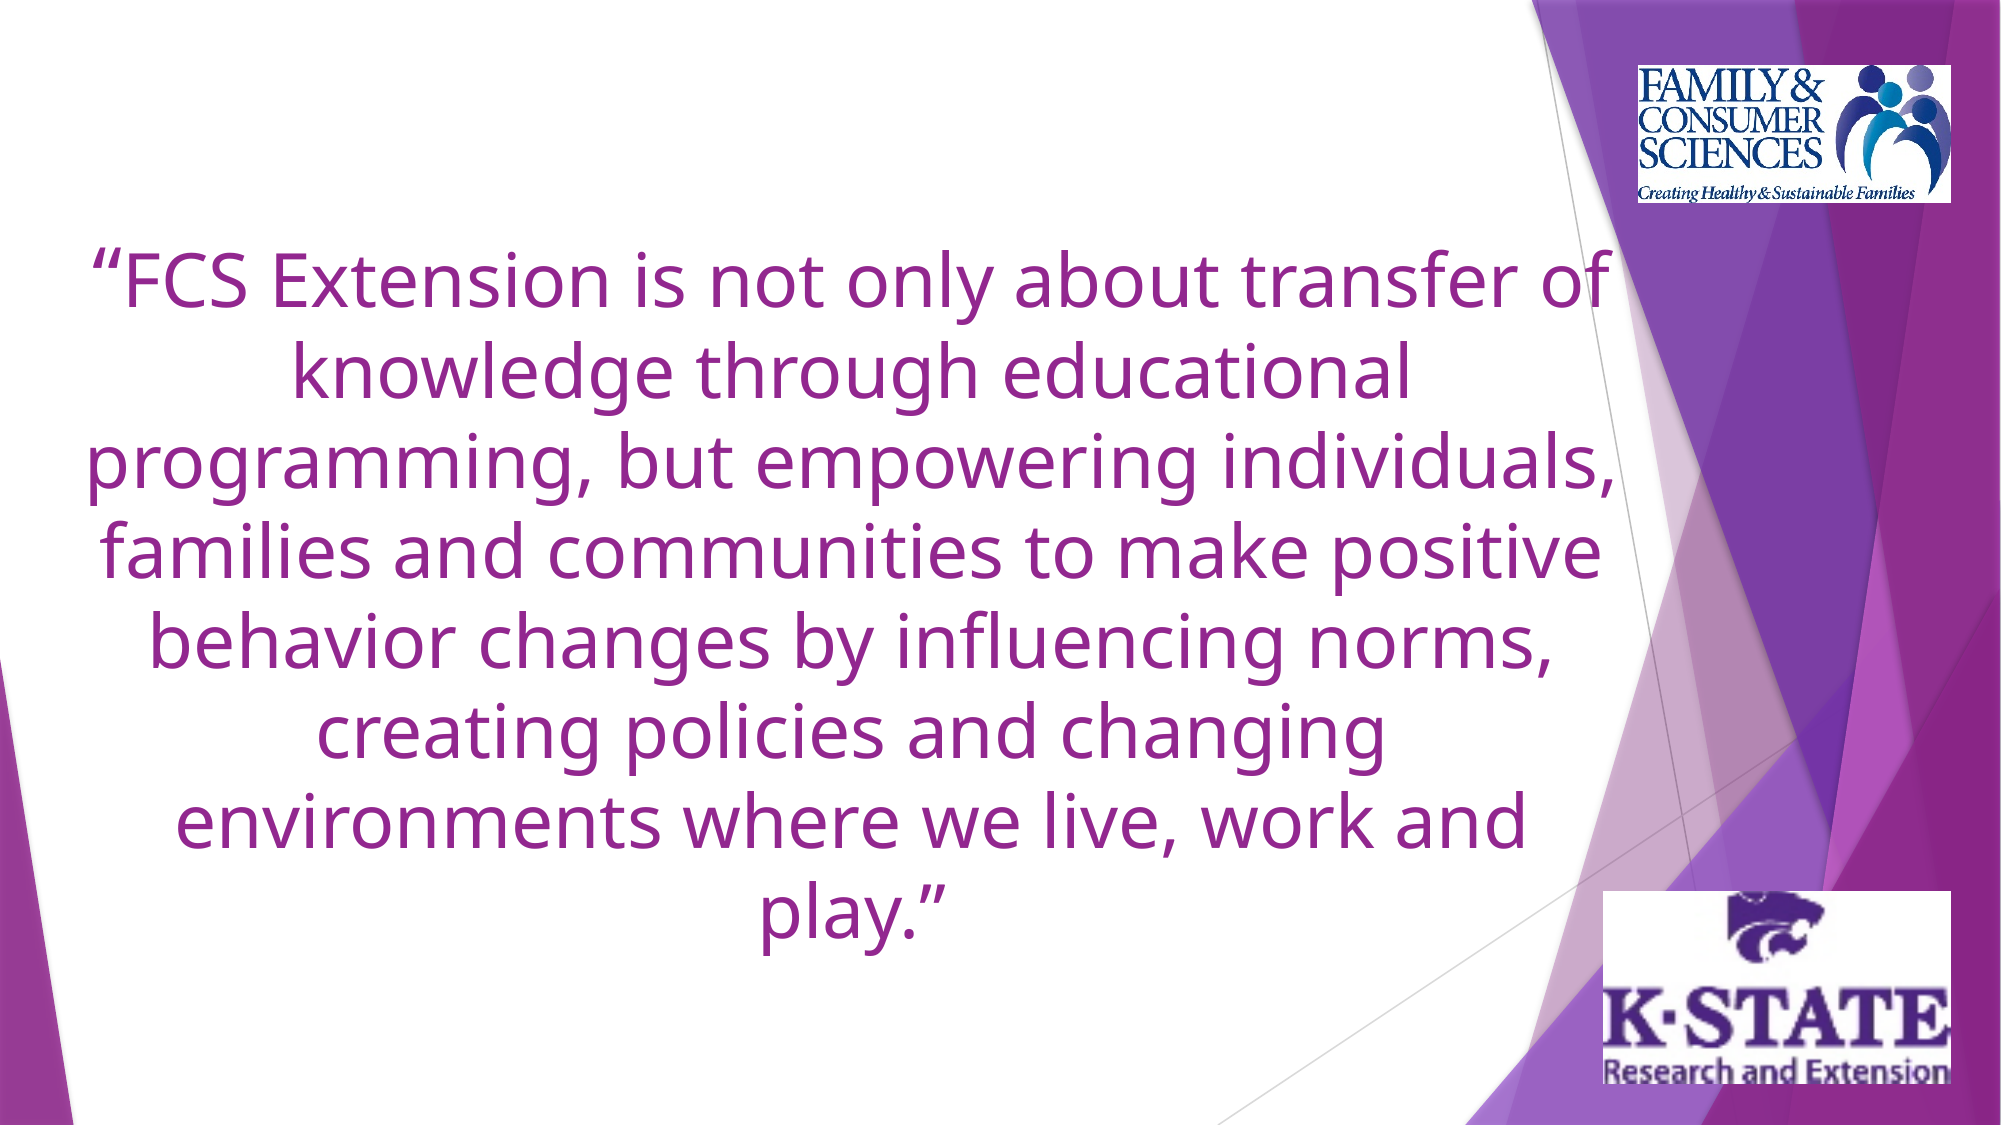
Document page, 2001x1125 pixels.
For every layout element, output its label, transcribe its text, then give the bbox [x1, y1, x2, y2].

list “FCS Extension is not only about transfer of knowledge through educational programming, but empowering individuals, families and communities to make positive behavior changes by influencing norms, creating policies and changing environments where we live, work and play.” [65, 216, 1639, 853]
picture [1602, 890, 1952, 1085]
picture [1637, 65, 1952, 204]
